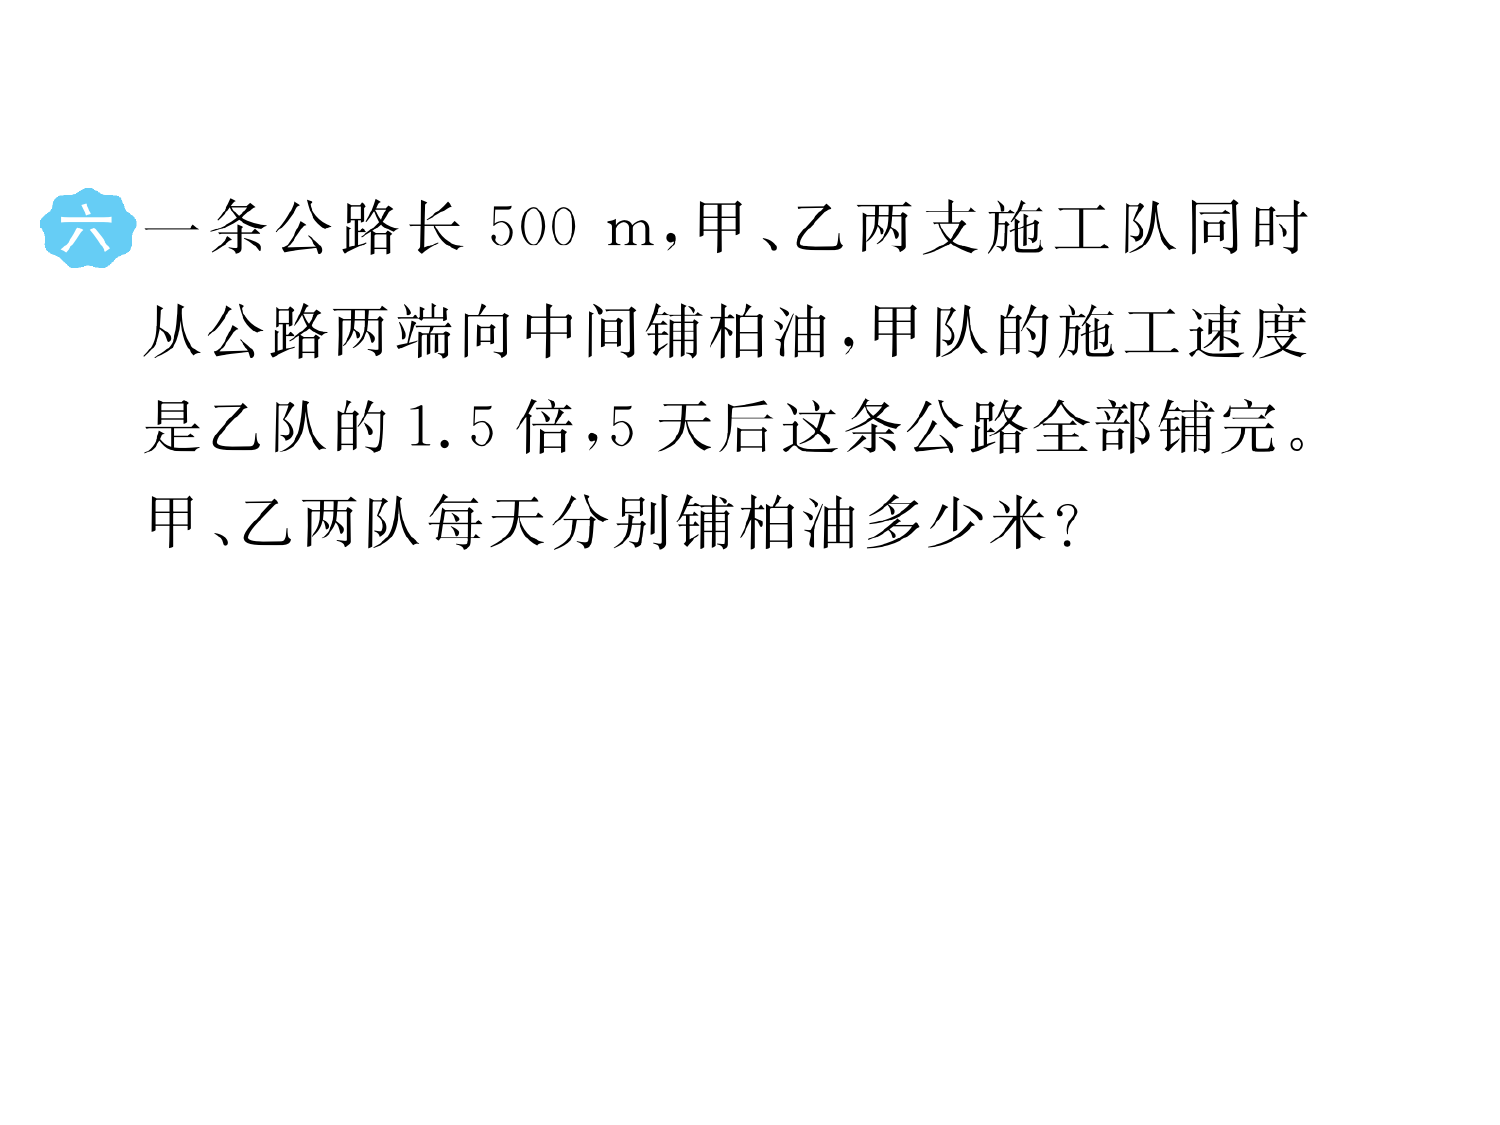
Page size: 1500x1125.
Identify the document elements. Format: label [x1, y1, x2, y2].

picture [35, 177, 1334, 1122]
